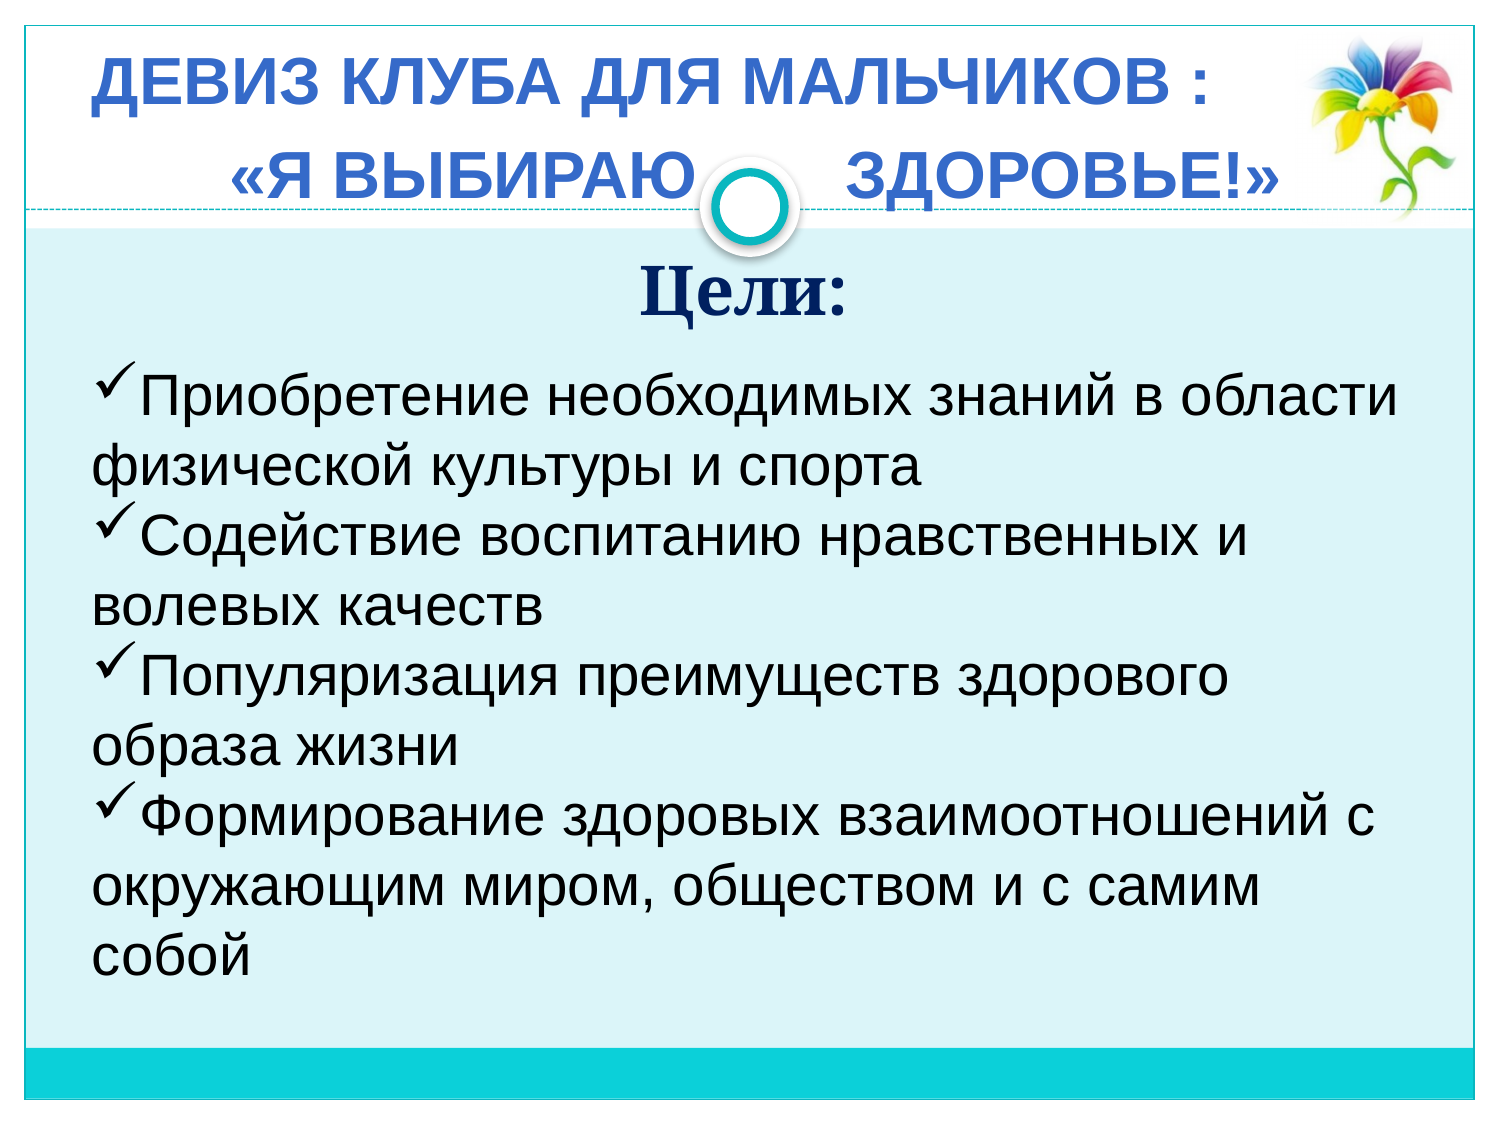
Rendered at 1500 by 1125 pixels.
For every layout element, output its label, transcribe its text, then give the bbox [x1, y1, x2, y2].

text_box Девиз клуба для мальчиков : «Я выбираю здоровье!» [76, 30, 1290, 208]
title Цели: [454, 208, 1034, 337]
picture [1293, 30, 1469, 227]
text_box Приобретение необходимых знаний в области физической культуры и спорта Содействие воспитанию нравственных и волевых качеств Популяризация преимуществ здорового образа жизни Формирование здоровых взаимоотношений с окружающим миром, обществом и с самим собой [76, 349, 1436, 1040]
